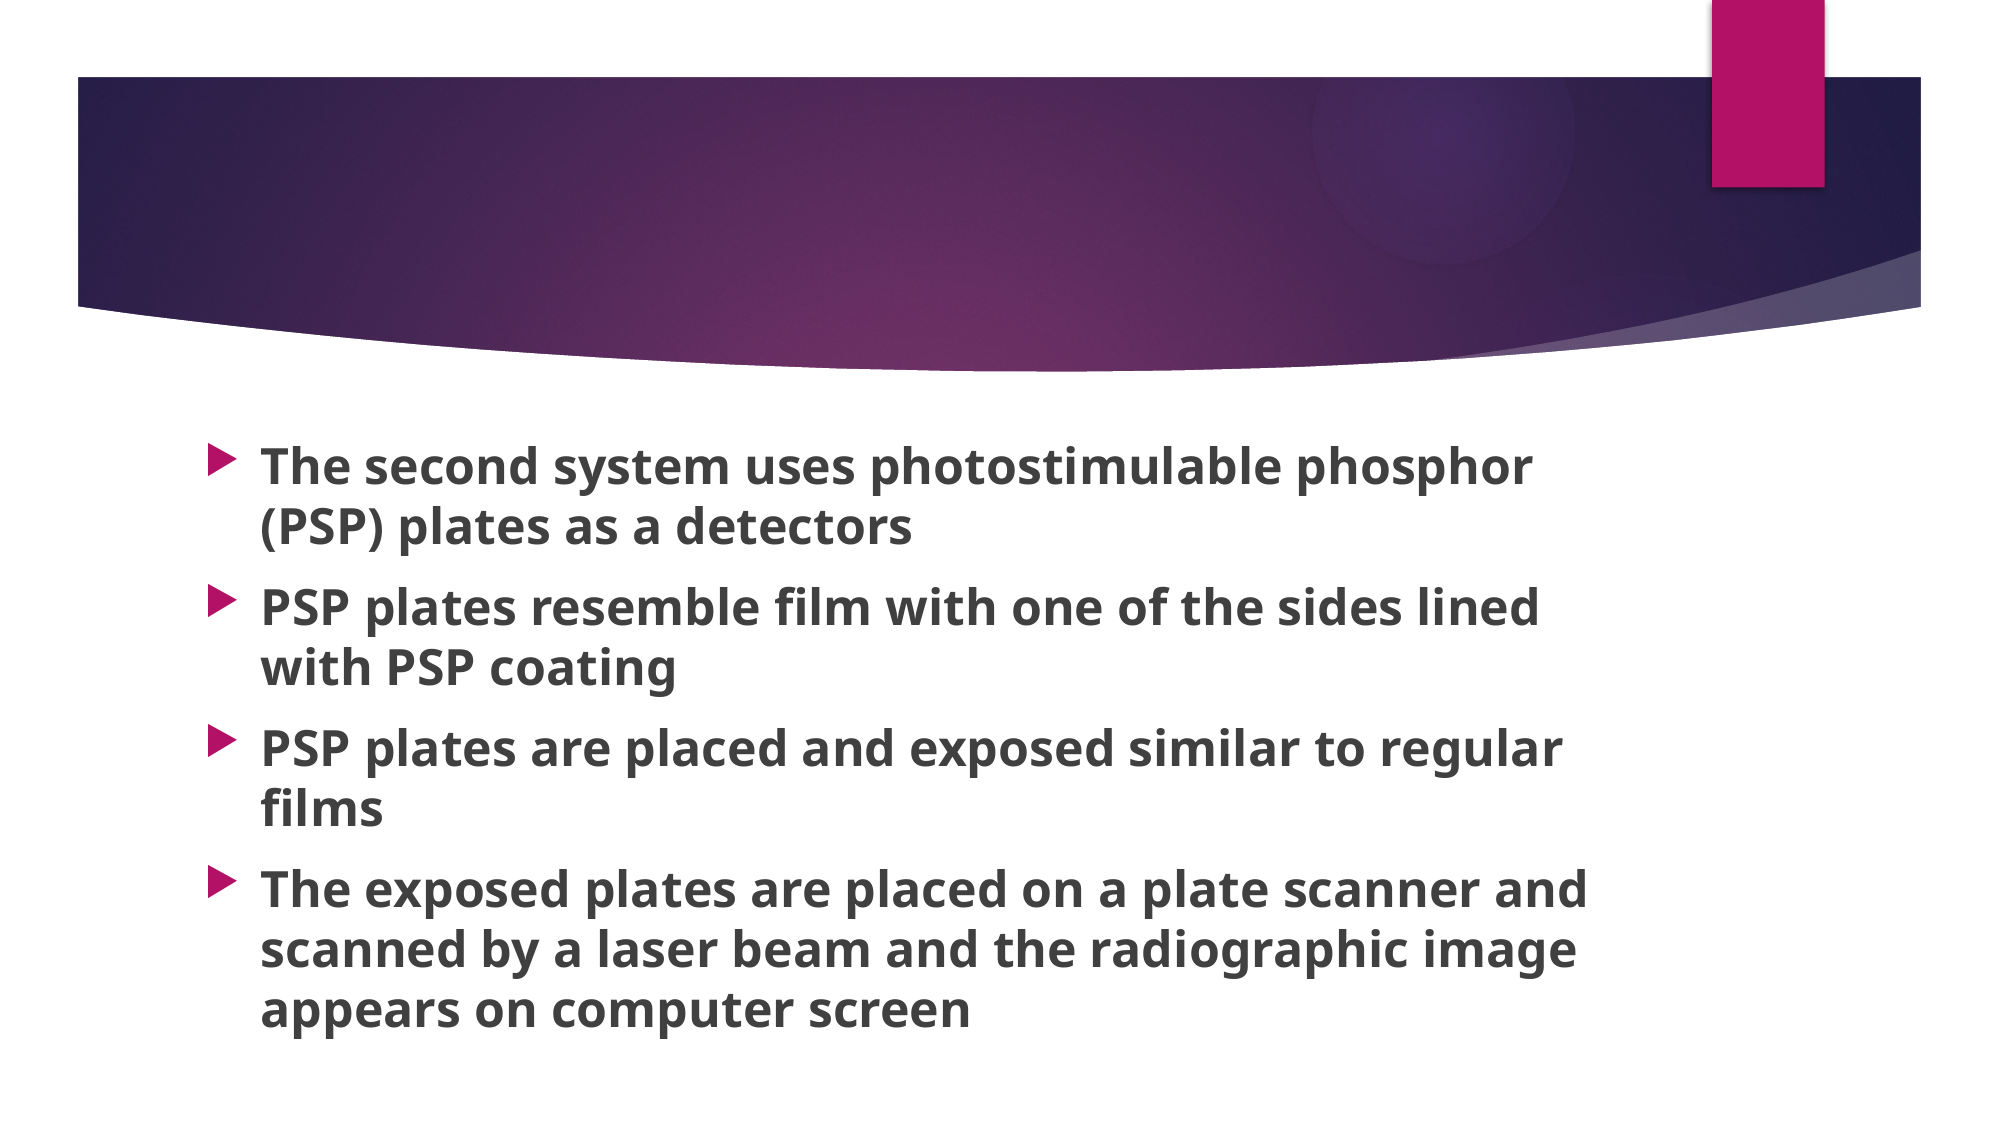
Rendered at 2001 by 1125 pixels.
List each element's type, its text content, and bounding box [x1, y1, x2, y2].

list The second system uses photostimulable phosphor (PSP) plates as a detectors PSP plates resemble film with one of the sides lined with PSP coating PSP plates are placed and exposed similar to regular films The exposed plates are placed on a plate scanner and scanned by a laser beam and the radiographic image appears on computer screen [189, 427, 1638, 988]
